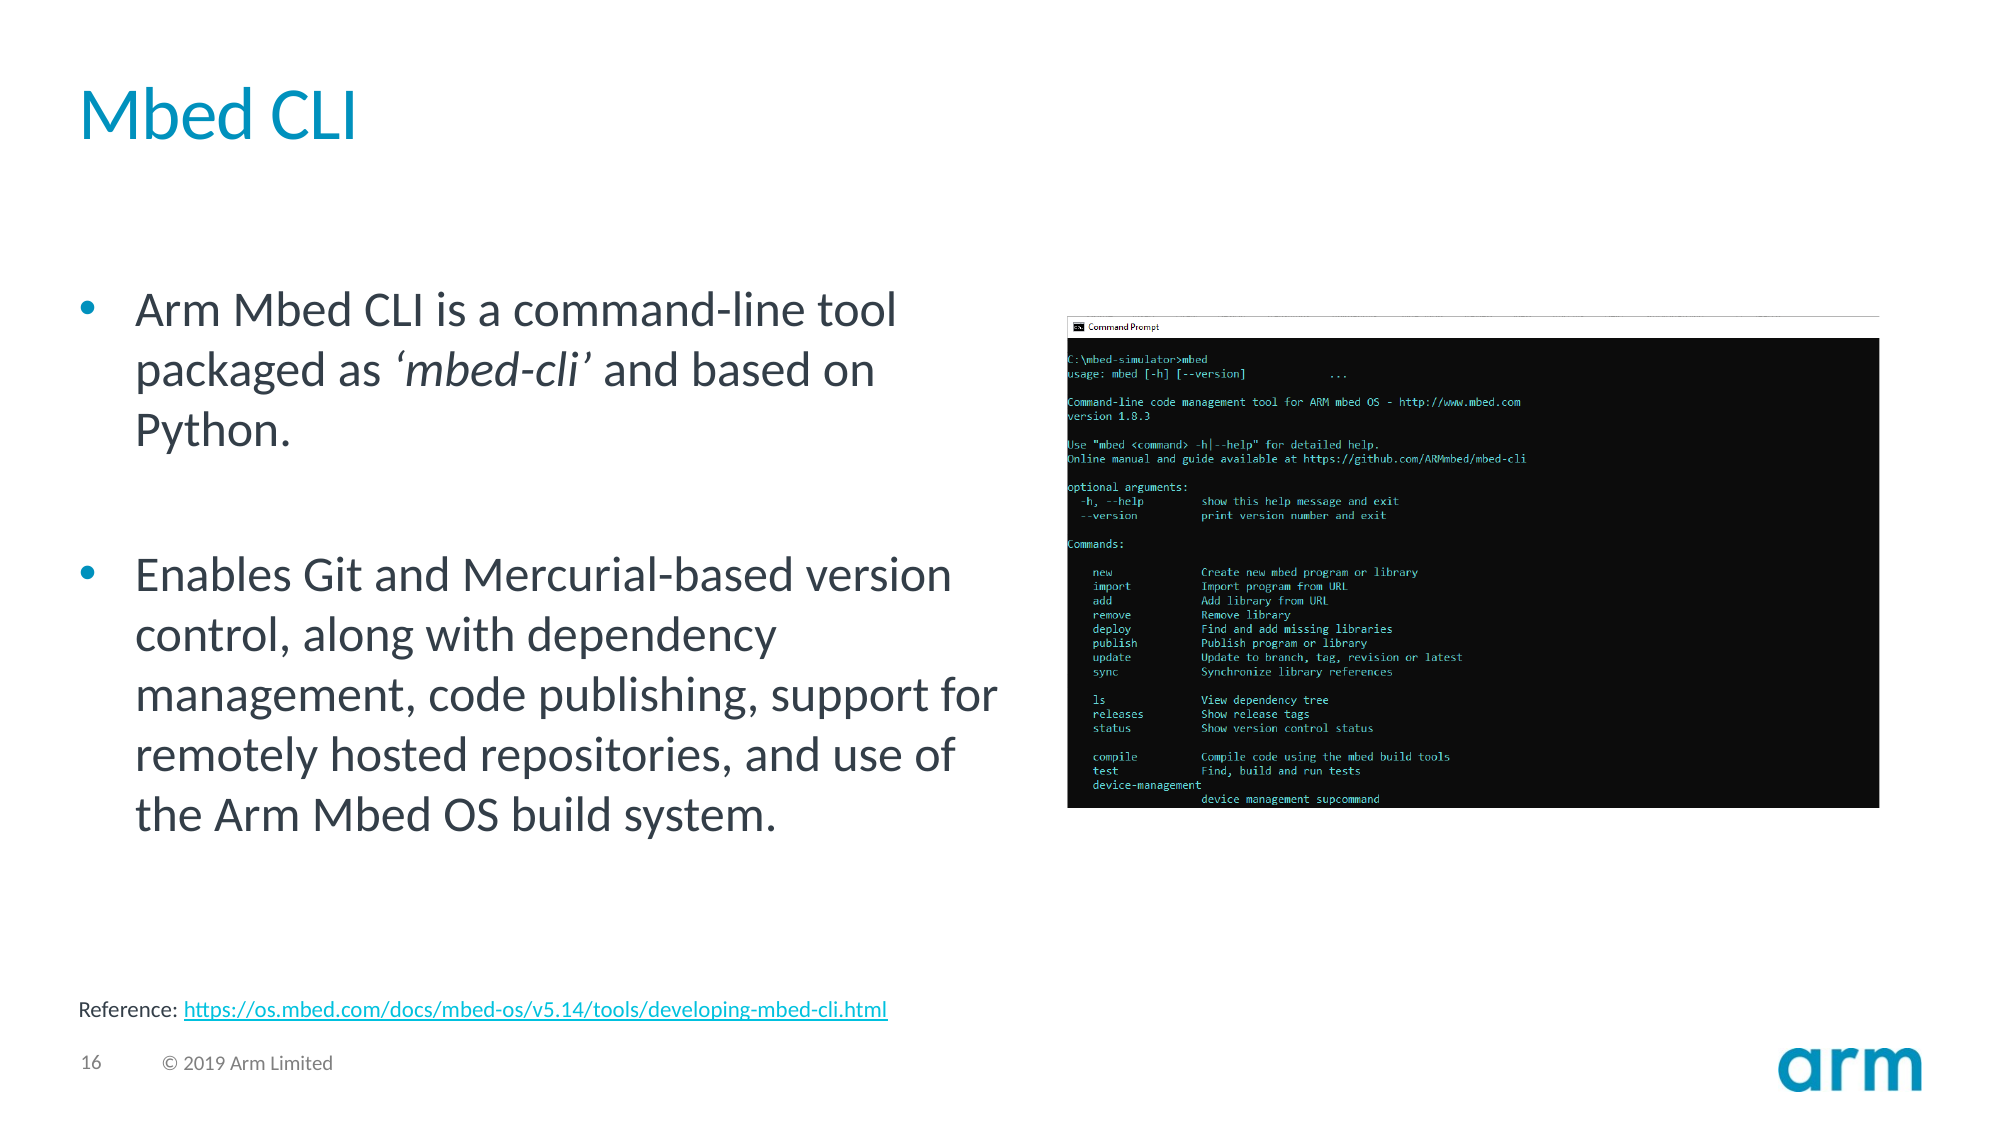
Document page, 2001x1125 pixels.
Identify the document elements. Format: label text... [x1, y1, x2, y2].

picture [1067, 316, 1880, 808]
picture [1803, 1048, 1922, 1092]
list Arm Mbed CLI is a command-line tool packaged as ‘mbed-cli’ and based on Python. Enables Git and Mercurial-based version control, along with dependency management, code publishing, support for remotely hosted repositories, and use of the Arm Mbed OS build system. [78, 192, 1025, 927]
picture [1889, 1048, 1903, 1053]
title Mbed CLI [78, 78, 1922, 186]
picture [1911, 1048, 1922, 1062]
picture [1778, 1048, 1794, 1067]
picture [1778, 1072, 1794, 1092]
picture [1788, 1056, 1812, 1083]
text_box Reference: https://os.mbed.com/docs/mbed-os/v5.14/tools/developing-mbed-cli.html [78, 997, 1068, 1023]
